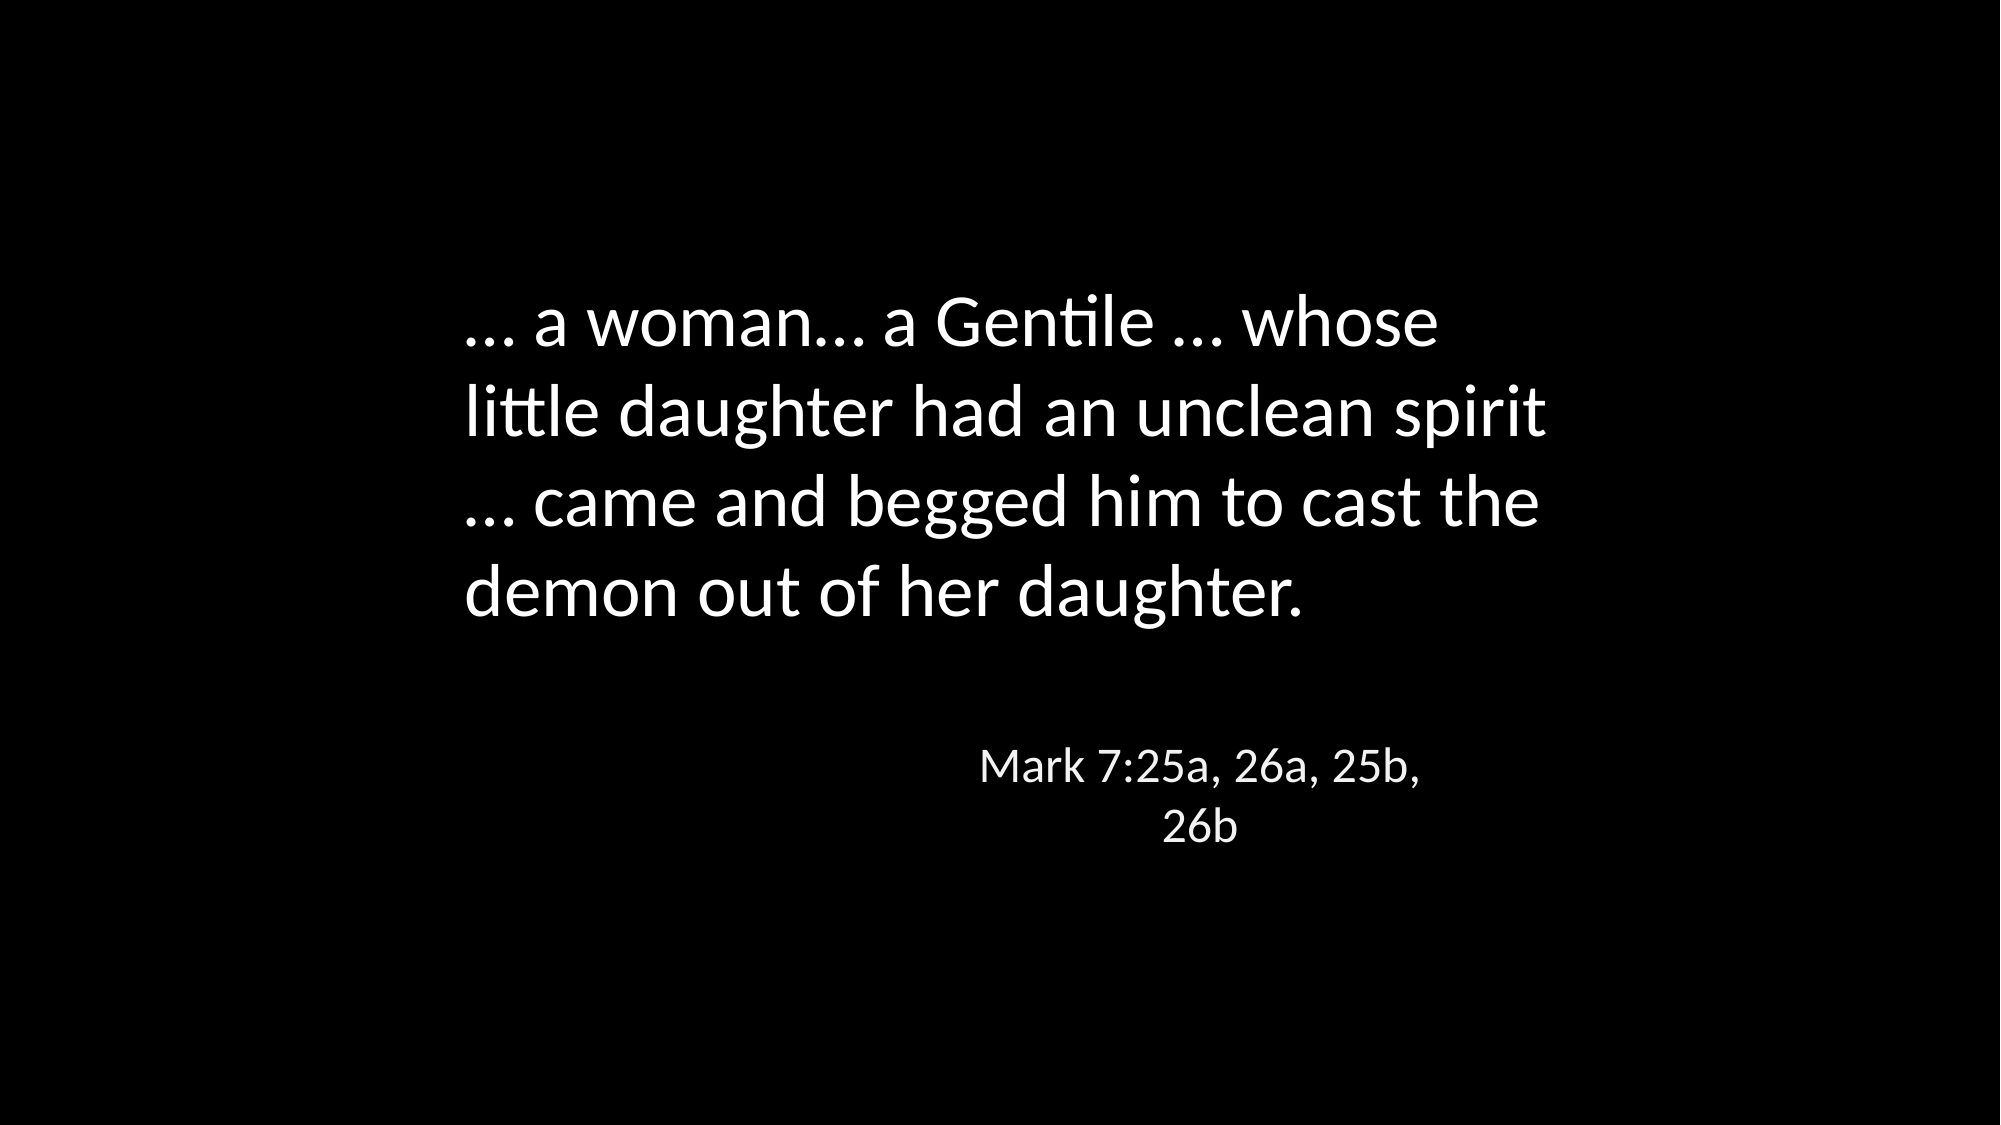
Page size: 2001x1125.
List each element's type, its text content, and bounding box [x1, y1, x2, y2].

text_box … a woman… a Gentile … whose little daughter had an unclean spirit … came and begged him to cast the demon out of her daughter. [449, 263, 1588, 639]
text_box Mark 7:25a, 26a, 25b, 26b [924, 724, 1475, 860]
